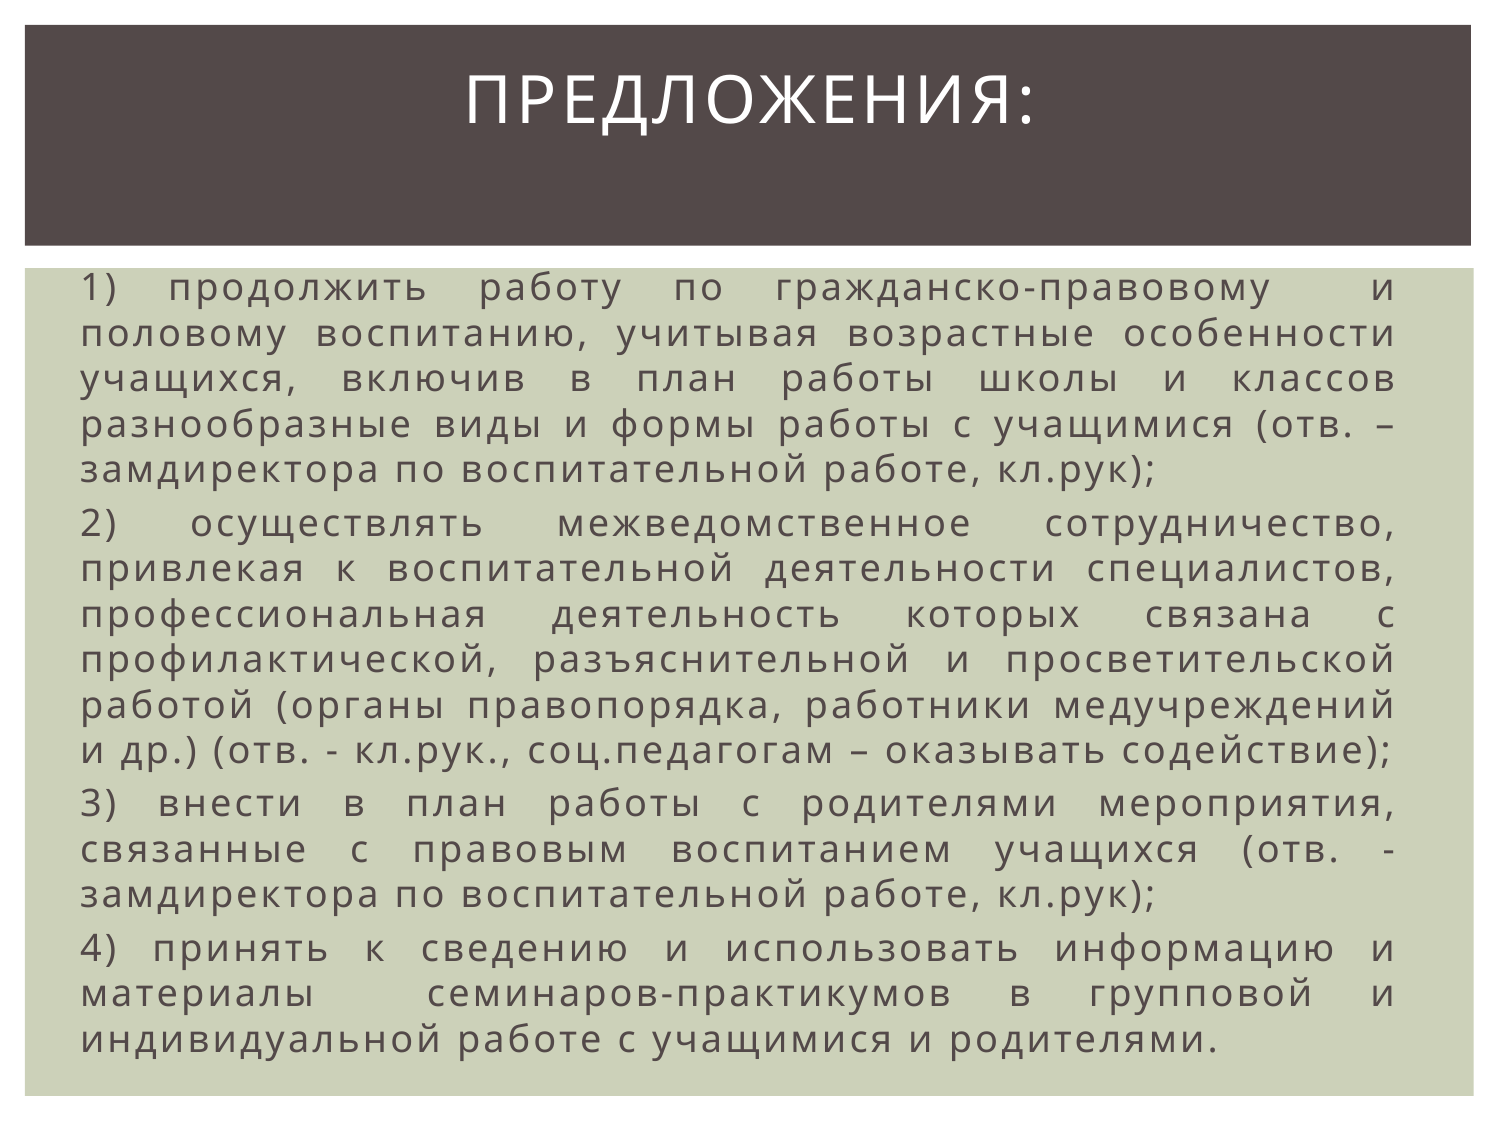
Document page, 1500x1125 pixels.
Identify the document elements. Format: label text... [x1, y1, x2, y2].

title Предложения: [75, 45, 1425, 149]
list 1) продолжить работу по гражданско-правовому и половому воспитанию, учитывая возрастные особенности учащихся, включив в план работы школы и классов разнообразные виды и формы работы с учащимися (отв. – замдиректора по воспитательной работе, кл.рук); 2) осуществлять межведомственное сотрудничество, привлекая к воспитательной деятельности специалистов, профессиональная деятельность которых связана с профилактической, разъяснительной и просветительской работой (органы правопорядка, работники медучреждений и др.) (отв. - кл.рук., соц.педагогам – оказывать содействие); 3) внести в план работы с родителями мероприятия, связанные с правовым воспитанием учащихся (отв. - замдиректора по воспитательной работе, кл.рук); 4) принять к сведению и использовать информацию и материалы семинаров-практикумов в групповой и индивидуальной работе с учащимися и родителями. [64, 255, 1415, 1088]
